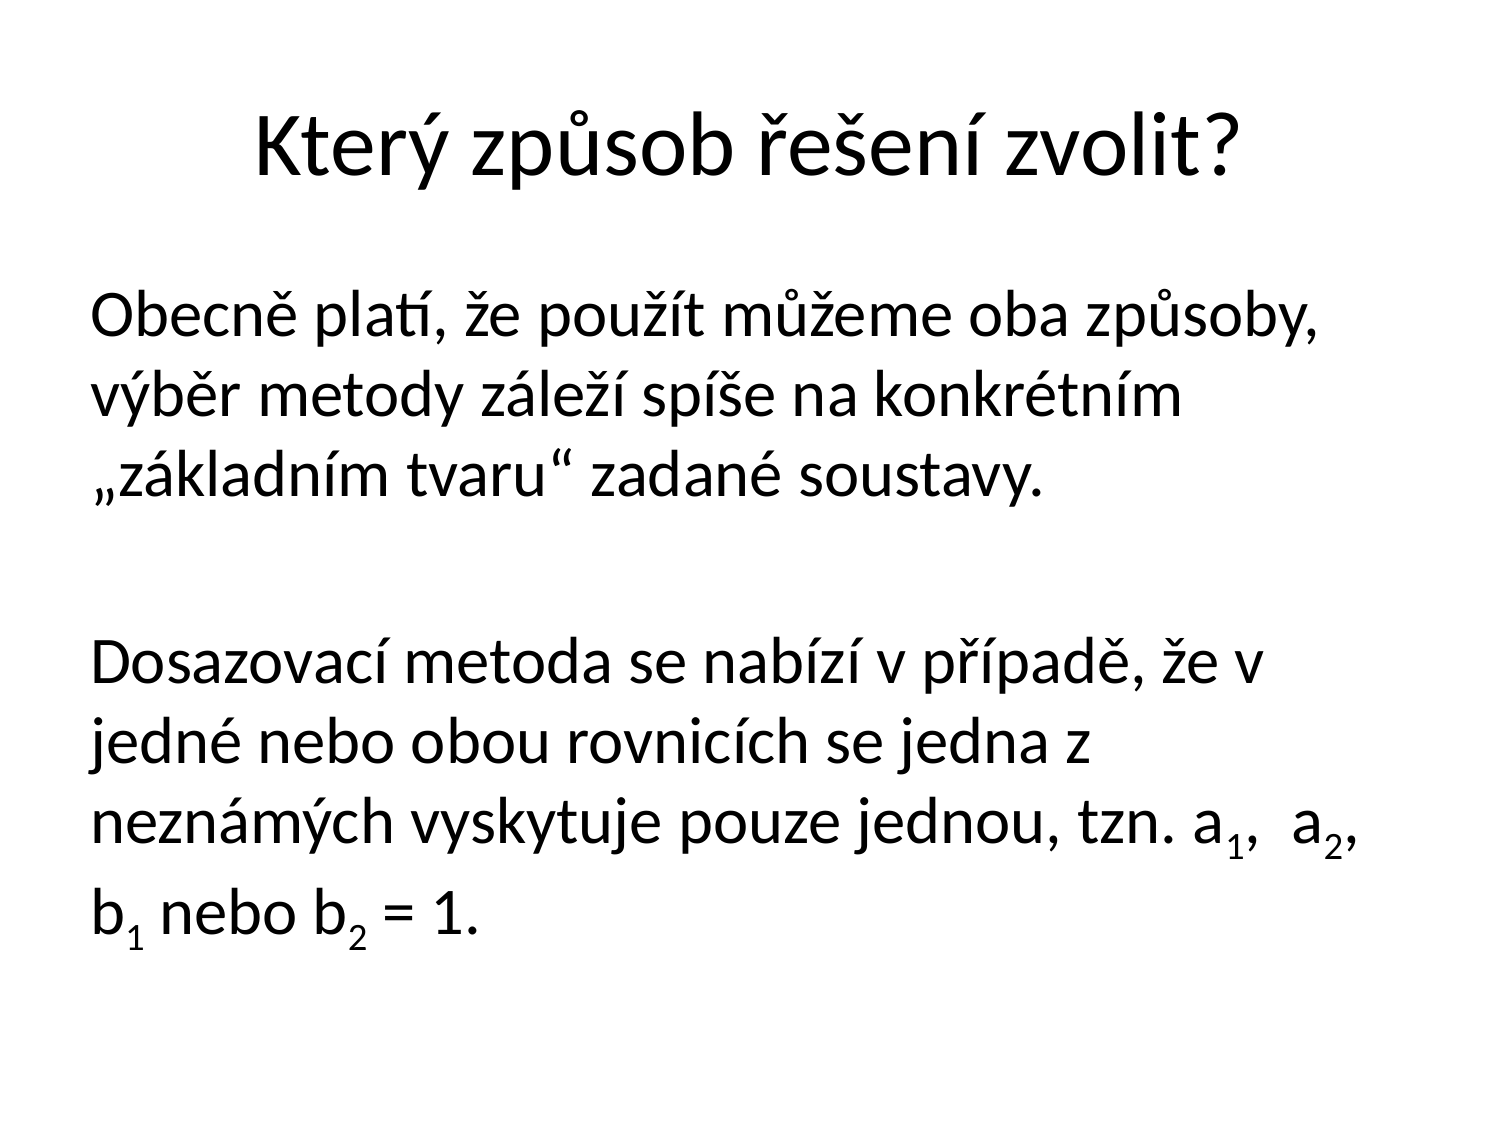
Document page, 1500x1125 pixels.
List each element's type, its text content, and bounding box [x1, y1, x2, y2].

list Obecně platí, že použít můžeme oba způsoby, výběr metody záleží spíše na konkrétním „základním tvaru“ zadané soustavy. Dosazovací metoda se nabízí v případě, že v jedné nebo obou rovnicích se jedna z neznámých vyskytuje pouze jednou, tzn. a1, a2, b1 nebo b2 = 1. [75, 262, 1425, 1005]
title Který způsob řešení zvolit? [75, 45, 1425, 233]
